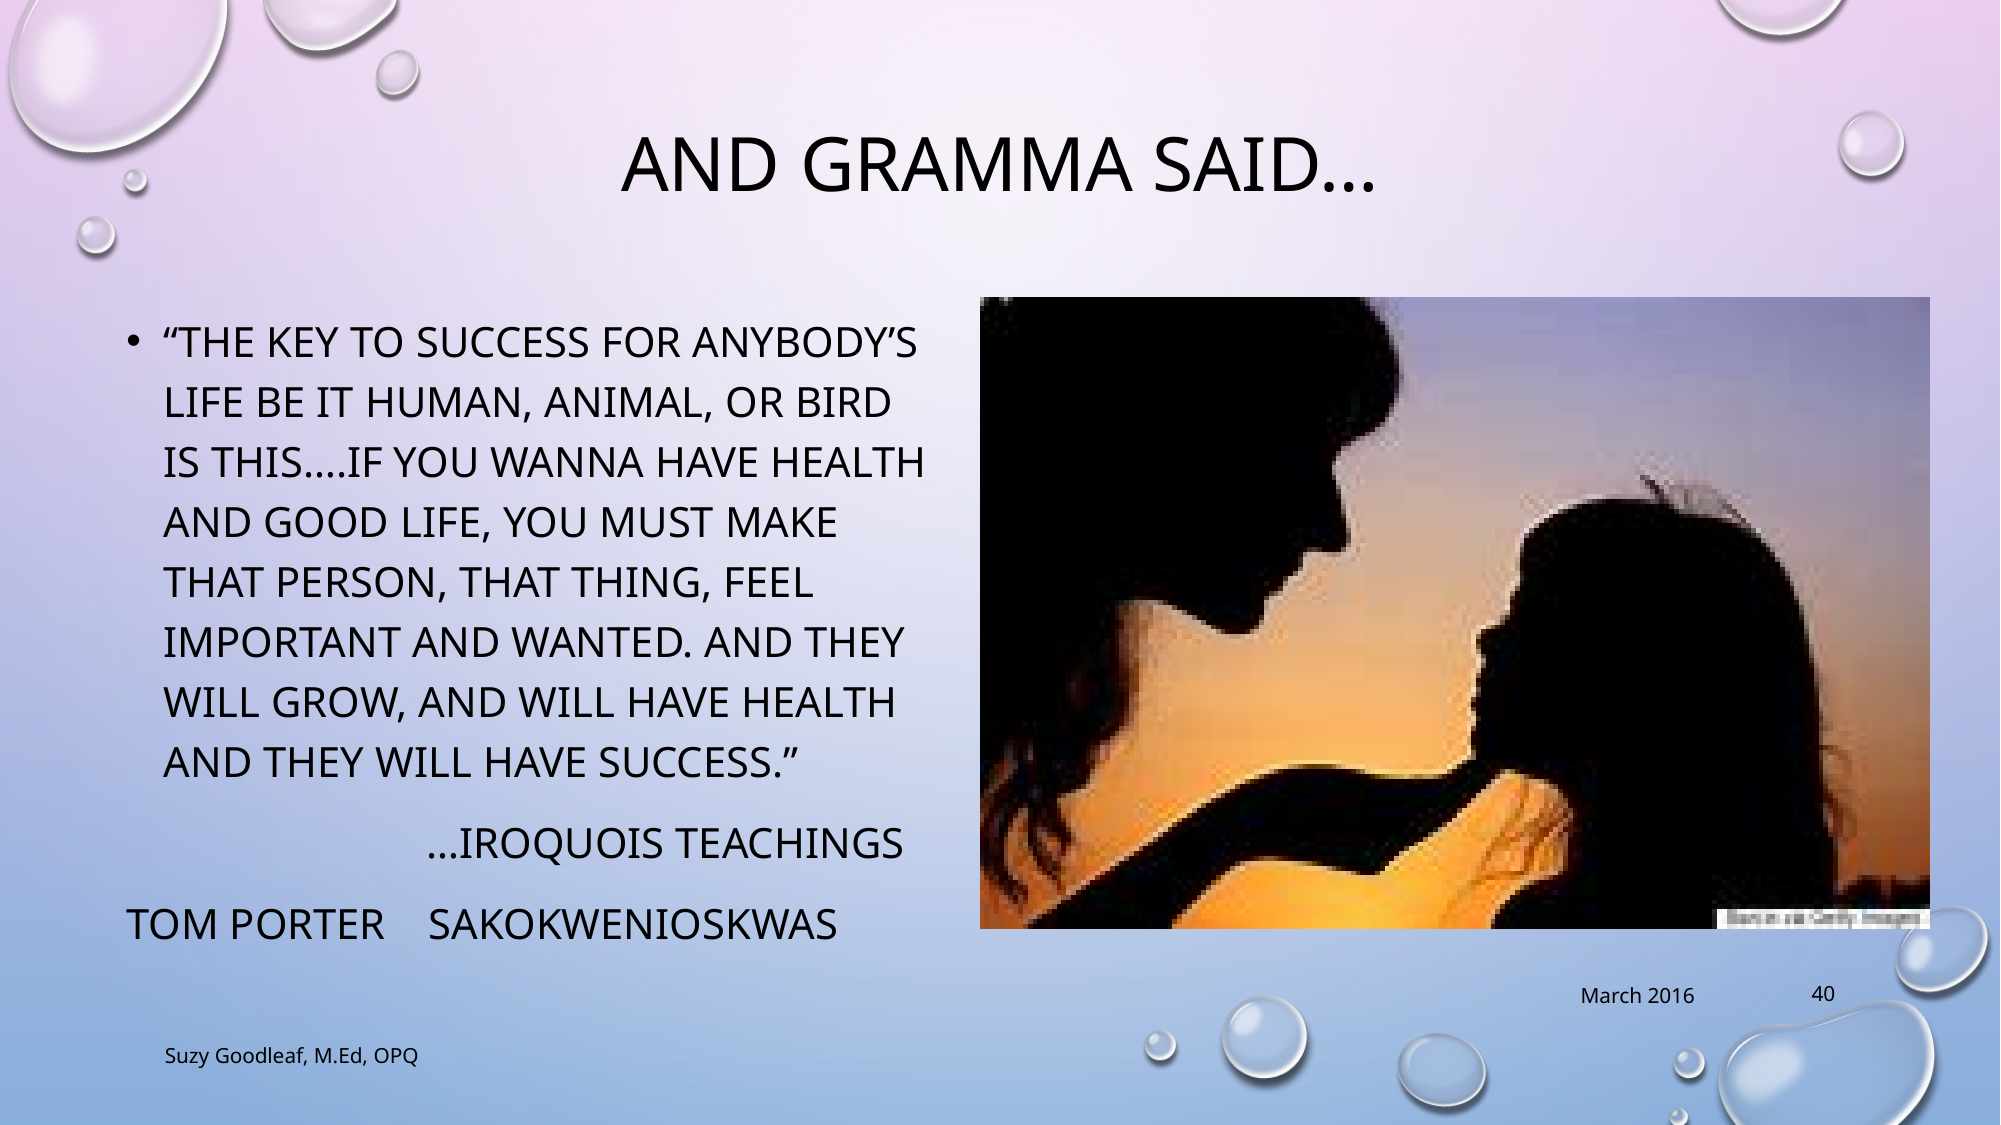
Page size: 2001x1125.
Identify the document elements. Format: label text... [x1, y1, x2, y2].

slide_number 40 [1724, 965, 1851, 1025]
title And Gramma said… [149, 35, 1851, 298]
picture [0, 0, 2000, 1125]
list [980, 297, 1930, 929]
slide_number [1259, 965, 1710, 1025]
list “The key to success for anybody’s life be it human, animal, or bird is this….If you wanna have health and good life, you must make that person, that thing, feel important and wanted. And they will grow, and will have health and they will have success.” …Iroquois Teachings Tom Porter Sakokwenioskwas [111, 297, 949, 1024]
footer Suzy Goodleaf, M.Ed, OPQ [149, 1025, 1245, 1085]
